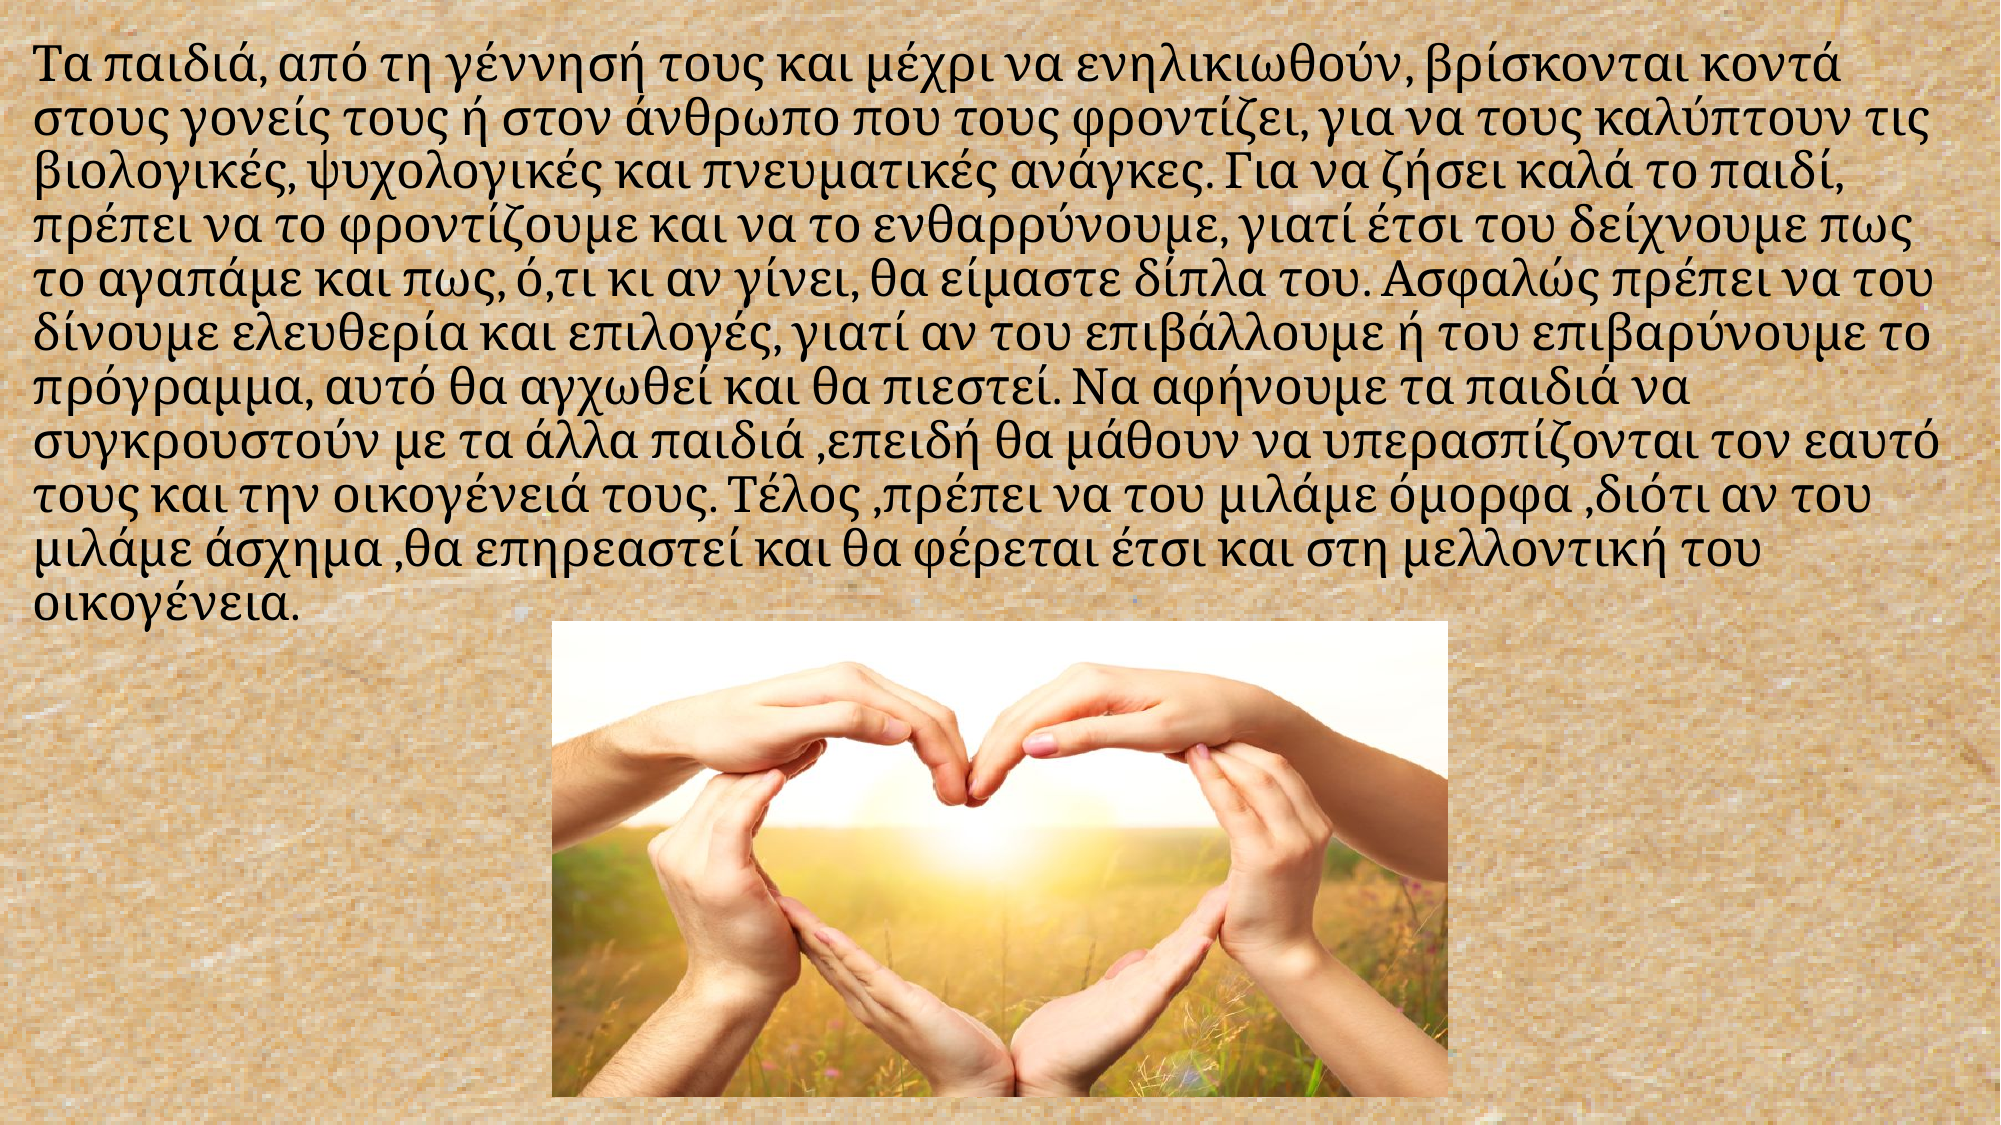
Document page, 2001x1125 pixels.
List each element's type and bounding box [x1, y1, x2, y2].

list [552, 621, 1448, 1098]
list [0, 0, 2000, 1125]
